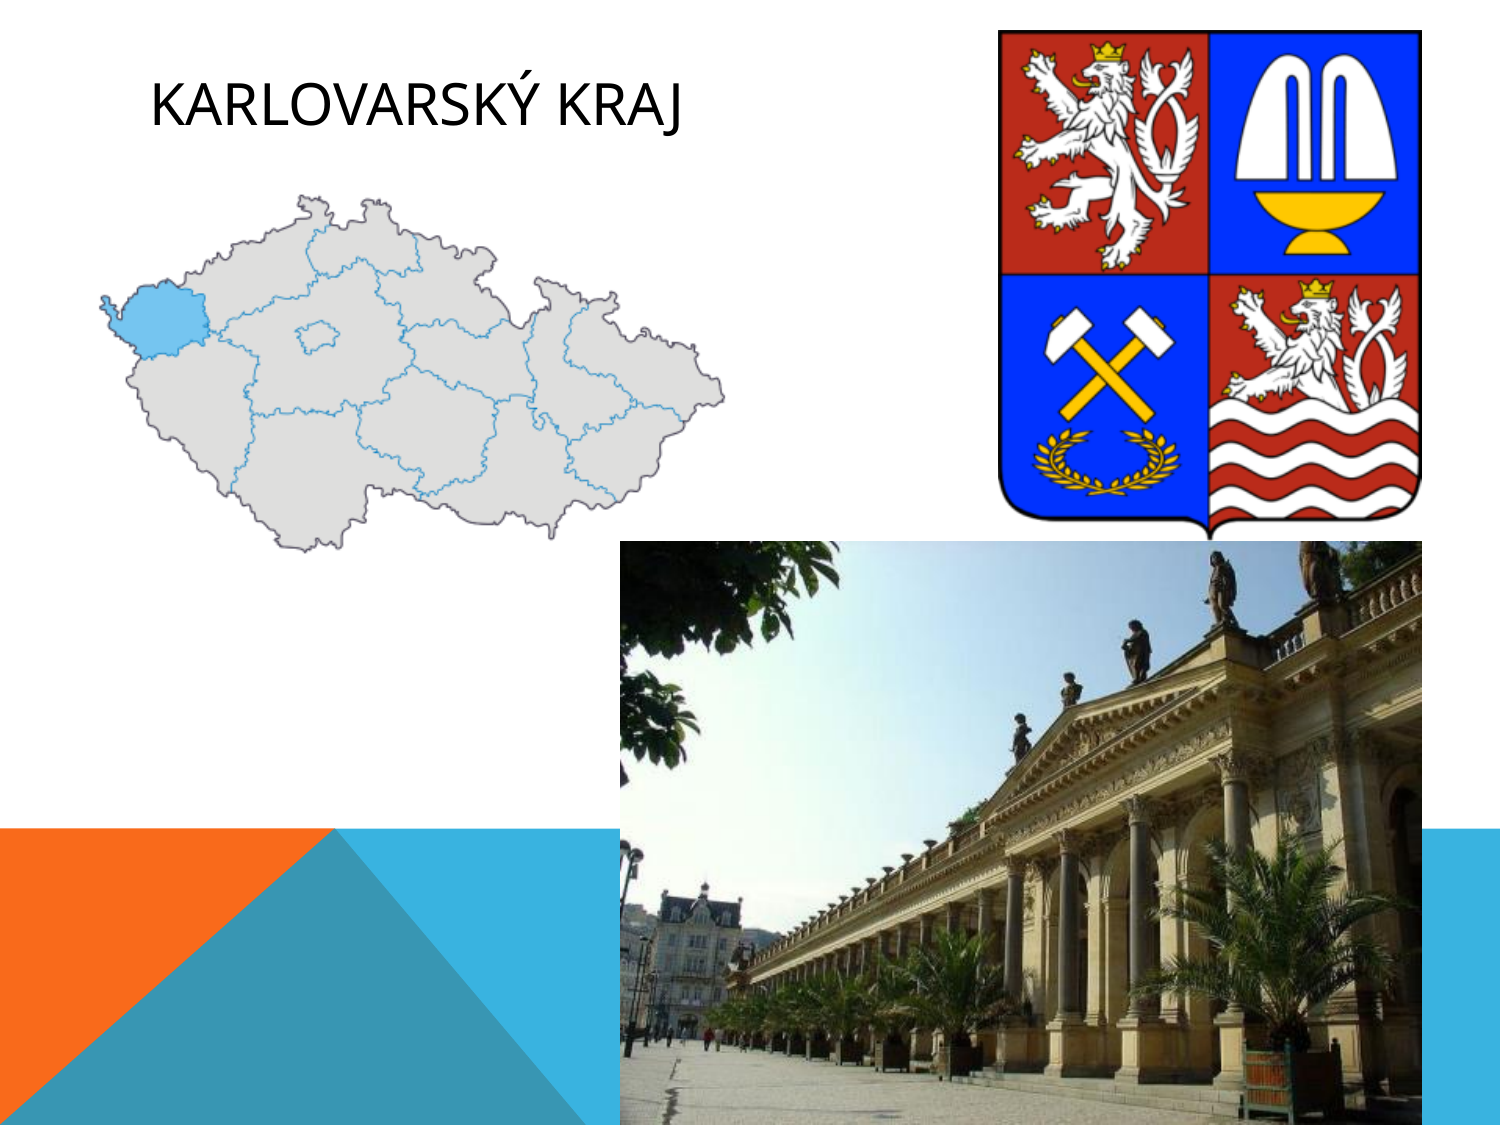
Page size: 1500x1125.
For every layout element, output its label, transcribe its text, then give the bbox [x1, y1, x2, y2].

picture [76, 30, 1422, 1125]
text_box Karlovarský kraj [134, 59, 992, 150]
